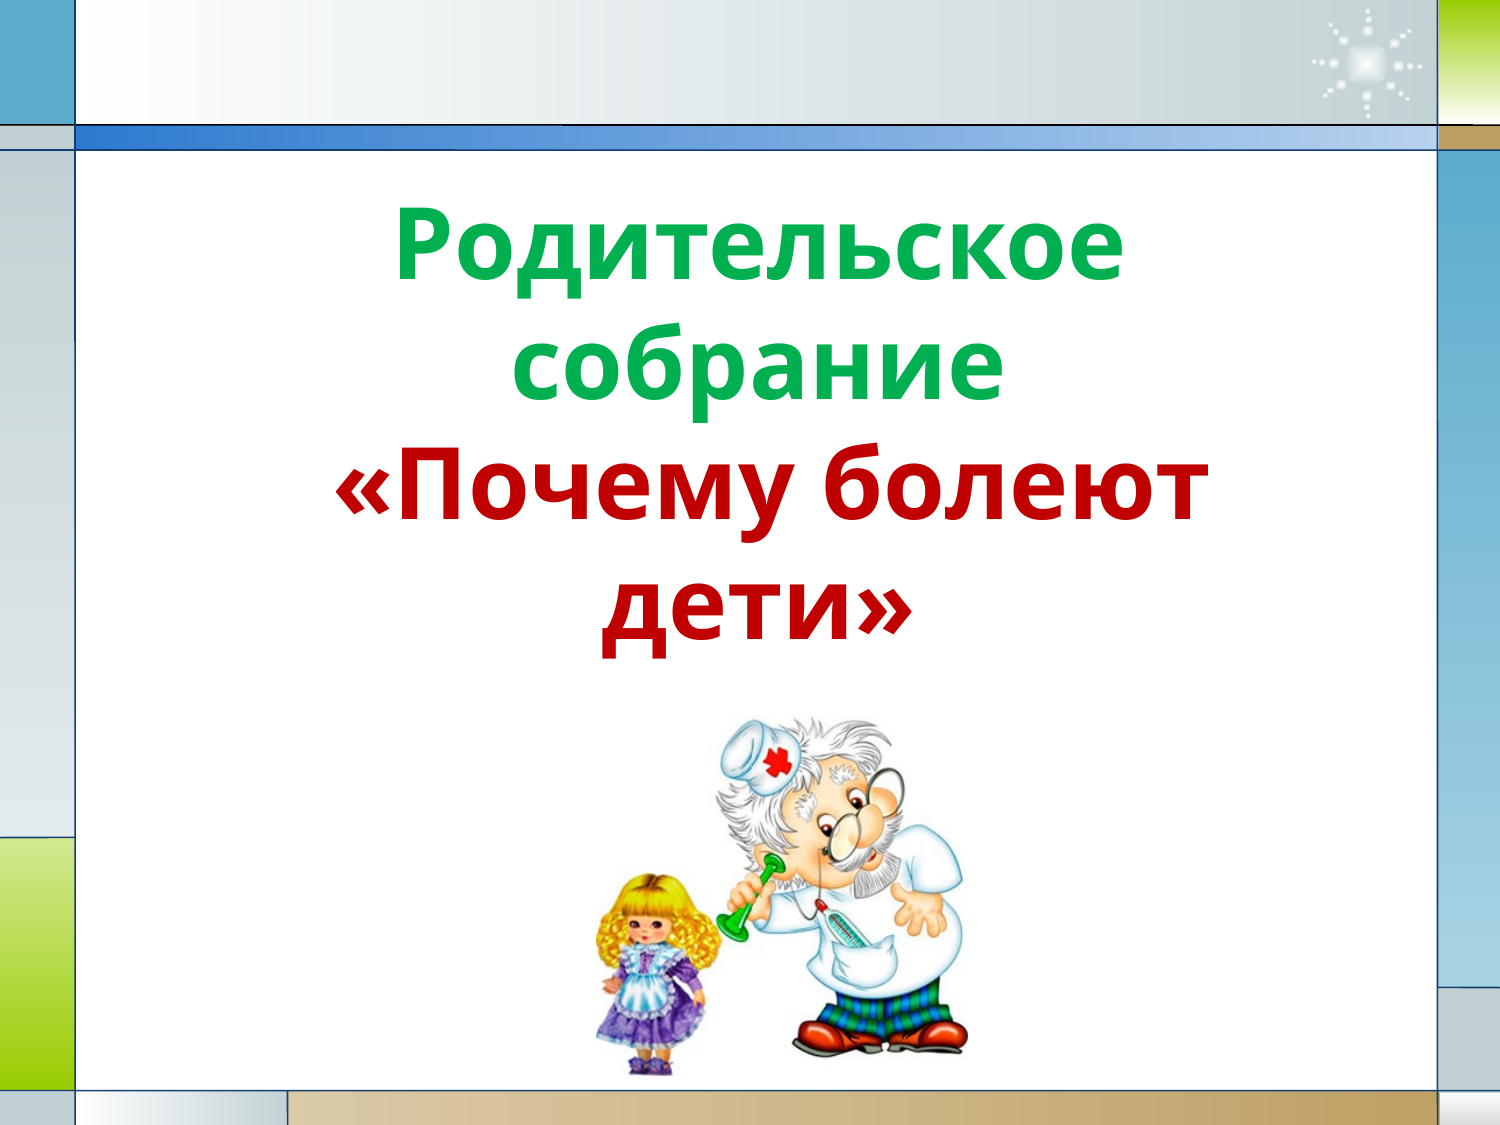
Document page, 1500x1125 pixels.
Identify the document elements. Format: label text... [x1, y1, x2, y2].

picture [596, 715, 968, 1076]
text_box Родительское собрание «Почему болеют дети» [183, 172, 1335, 668]
